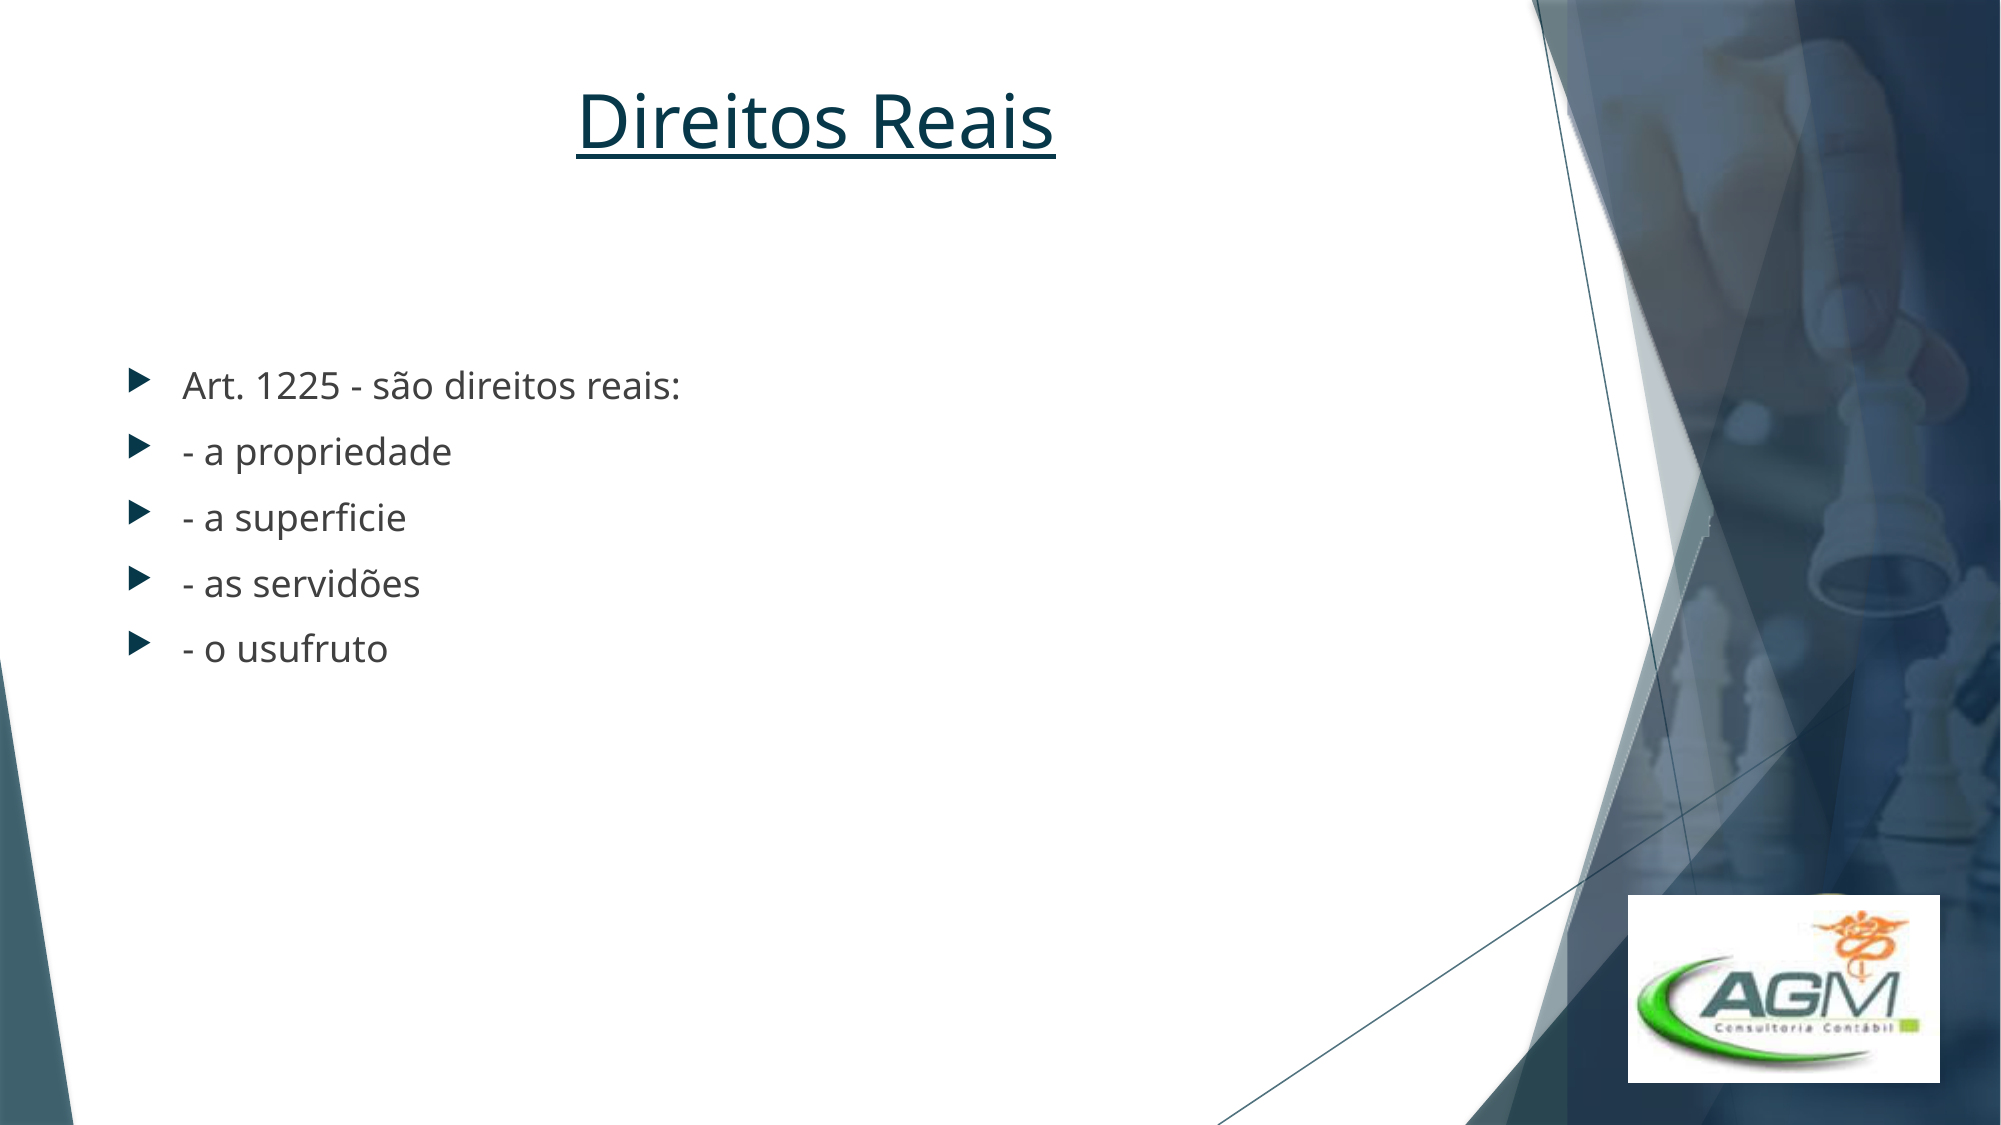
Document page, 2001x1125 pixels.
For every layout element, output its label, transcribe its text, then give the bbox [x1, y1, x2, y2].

picture [1627, 894, 1940, 1084]
list Art. 1225 - são direitos reais: - a propriedade - a superficie - as servidões - o usufruto [111, 354, 1522, 992]
text_box [1566, 0, 2000, 1125]
title Direitos Reais [111, 65, 1522, 193]
